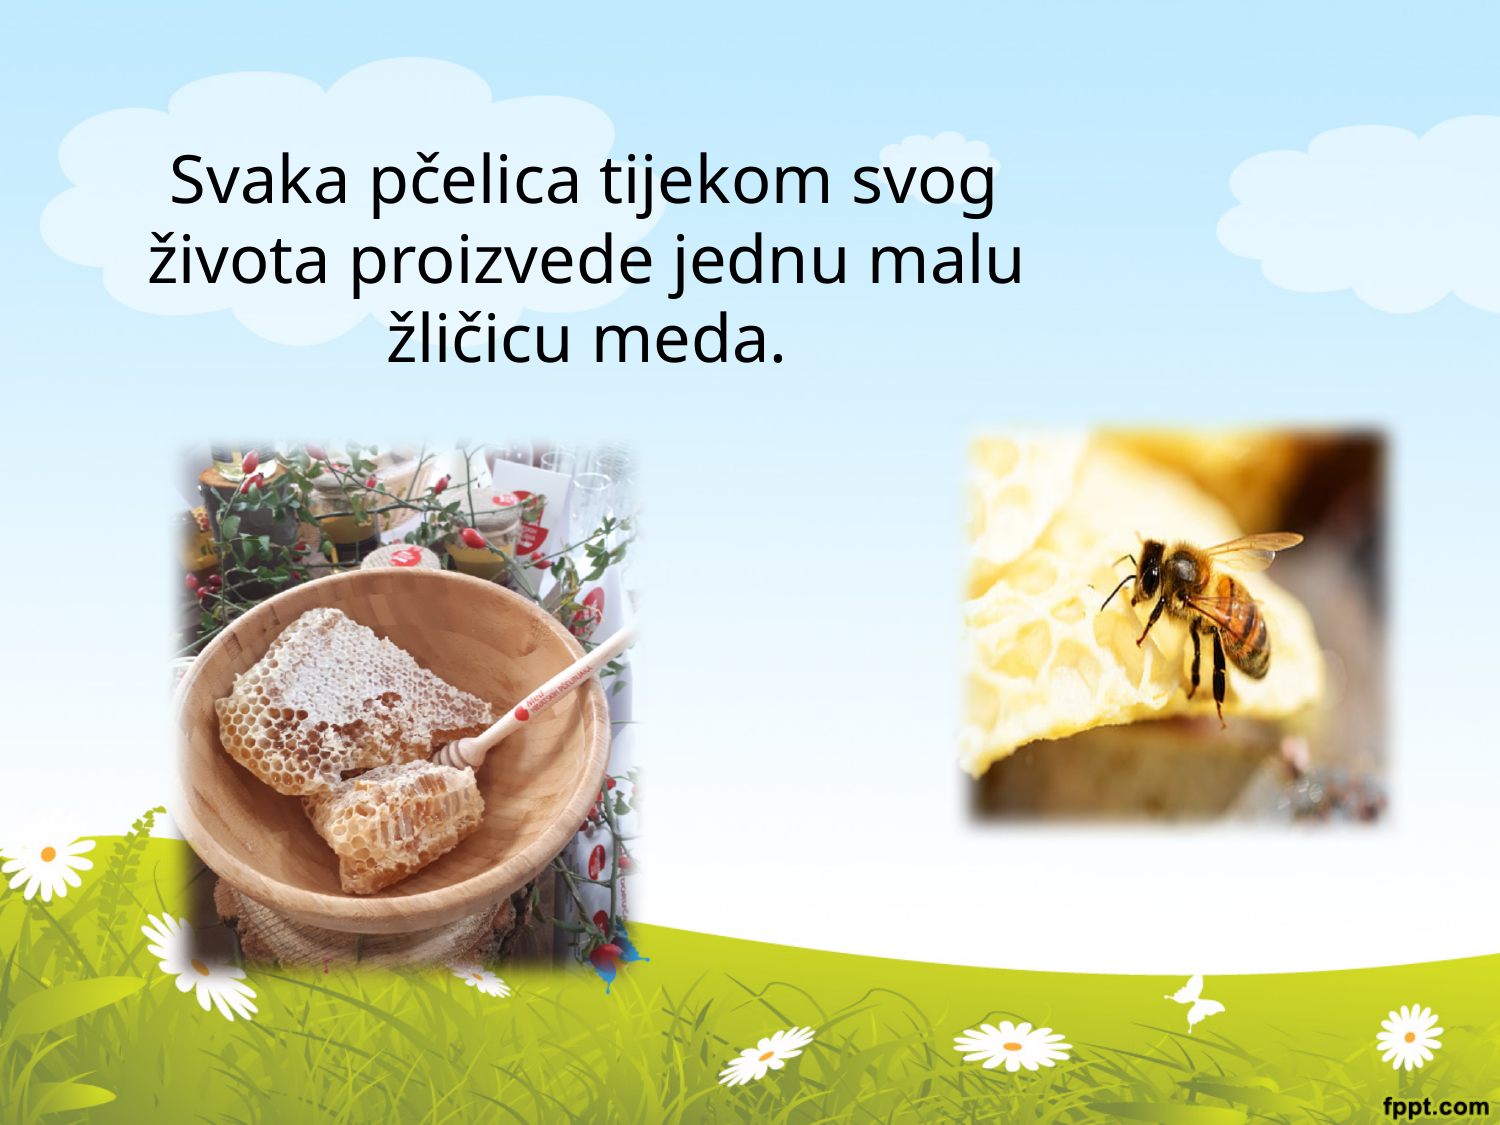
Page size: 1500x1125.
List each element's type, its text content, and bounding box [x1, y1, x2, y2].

picture [0, 0, 1500, 1125]
list Svaka pčelica tijekom svog života proizvede jednu malu žličicu meda. [74, 128, 1044, 1006]
